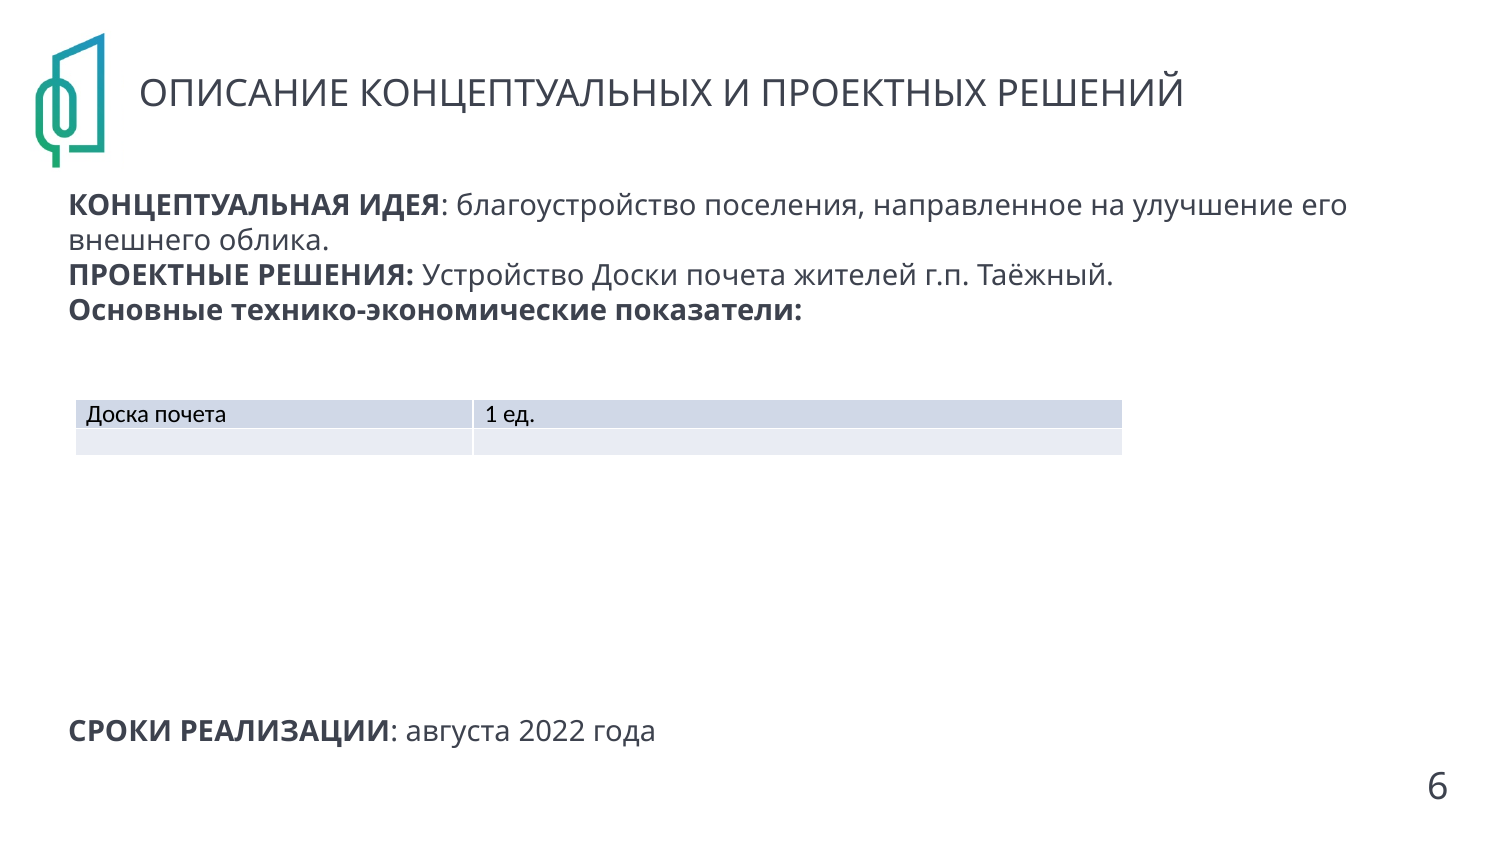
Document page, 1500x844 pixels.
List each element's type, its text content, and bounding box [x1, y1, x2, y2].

table_header Доска почета [76, 400, 472, 428]
text_box 6 [1375, 725, 1500, 844]
table_cell [474, 429, 1122, 455]
picture [0, 0, 125, 202]
table_header 1 ед. [474, 400, 1122, 428]
table_cell [76, 429, 472, 455]
subtitle КОНЦЕПТУАЛЬНАЯ ИДЕЯ: благоустройство поселения, направленное на улучшение его внешнего облика. ПРОЕКТНЫЕ РЕШЕНИЯ: Устройство Доски почета жителей г.п. Таёжный. Основные технико-экономические показатели: СРОКИ РЕАЛИЗАЦИИ: августа 2022 года [53, 178, 1447, 769]
title ОПИСАНИЕ КОНЦЕПТУАЛЬНЫХ И ПРОЕКТНЫХ РЕШЕНИЙ [129, 32, 1388, 151]
